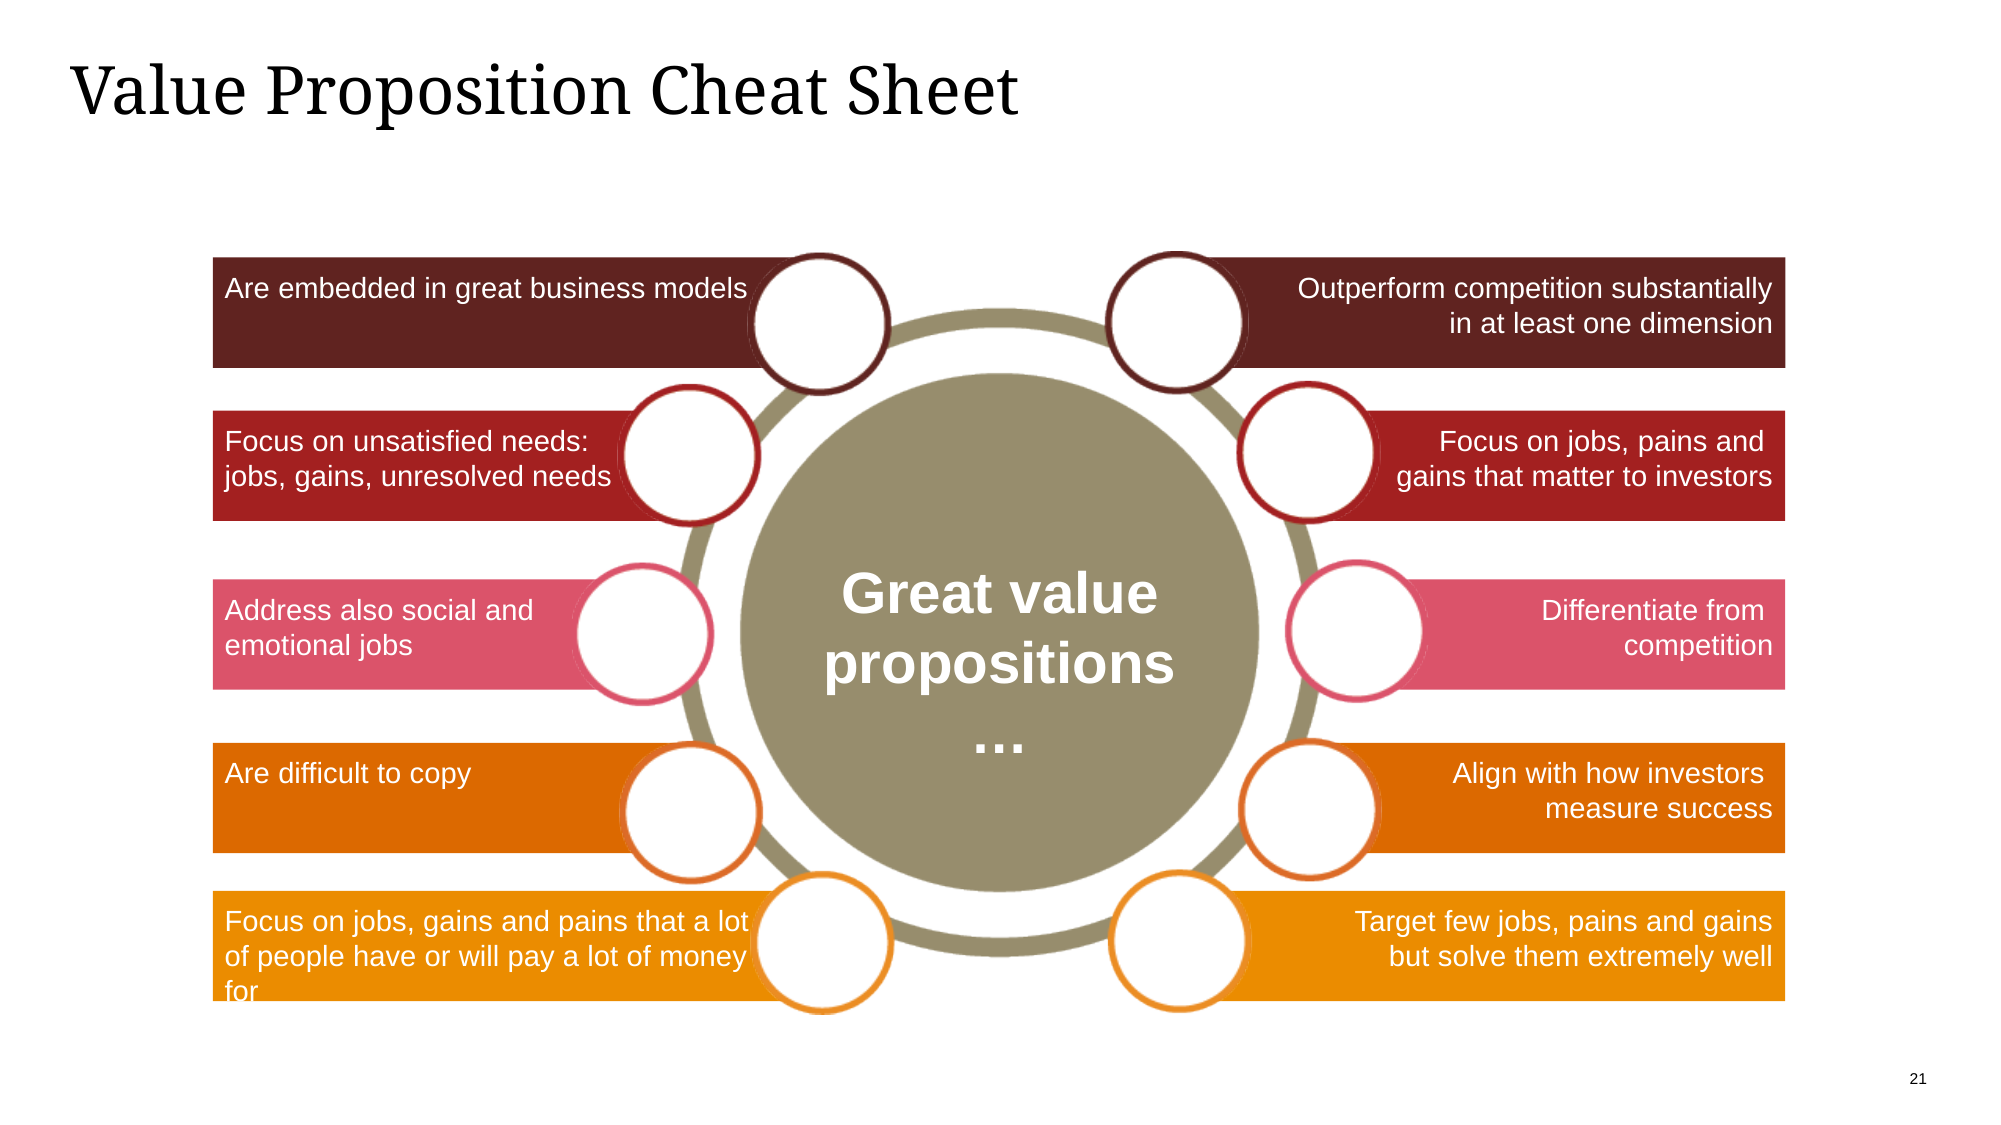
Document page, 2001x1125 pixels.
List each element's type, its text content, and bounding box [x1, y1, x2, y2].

text_box Address also social and emotional jobs [211, 577, 566, 692]
text_box Are difficult to copy [211, 741, 566, 855]
slide_number 21 [1905, 1068, 1932, 1090]
text_box Focus on jobs, gains and pains that a lot of people have or will pay a lot of money for [211, 889, 566, 1003]
text_box Are embedded in great business models [211, 255, 567, 370]
text_box Target few jobs, pains and gains but solve them extremely well [1433, 889, 1787, 1003]
title Value Proposition Cheat Sheet [70, 56, 1981, 207]
text_box Differentiate from competition [1433, 577, 1787, 692]
text_box Focus on unsatisfied needs: jobs, gains, unresolved needs [211, 408, 566, 523]
picture [571, 251, 1429, 1015]
text_box Focus on jobs, pains and gains that matter to investors [1433, 408, 1787, 523]
text_box Outperform competition substantially in at least one dimension [1432, 255, 1787, 370]
text_box Align with how investors measure success [1433, 741, 1787, 855]
